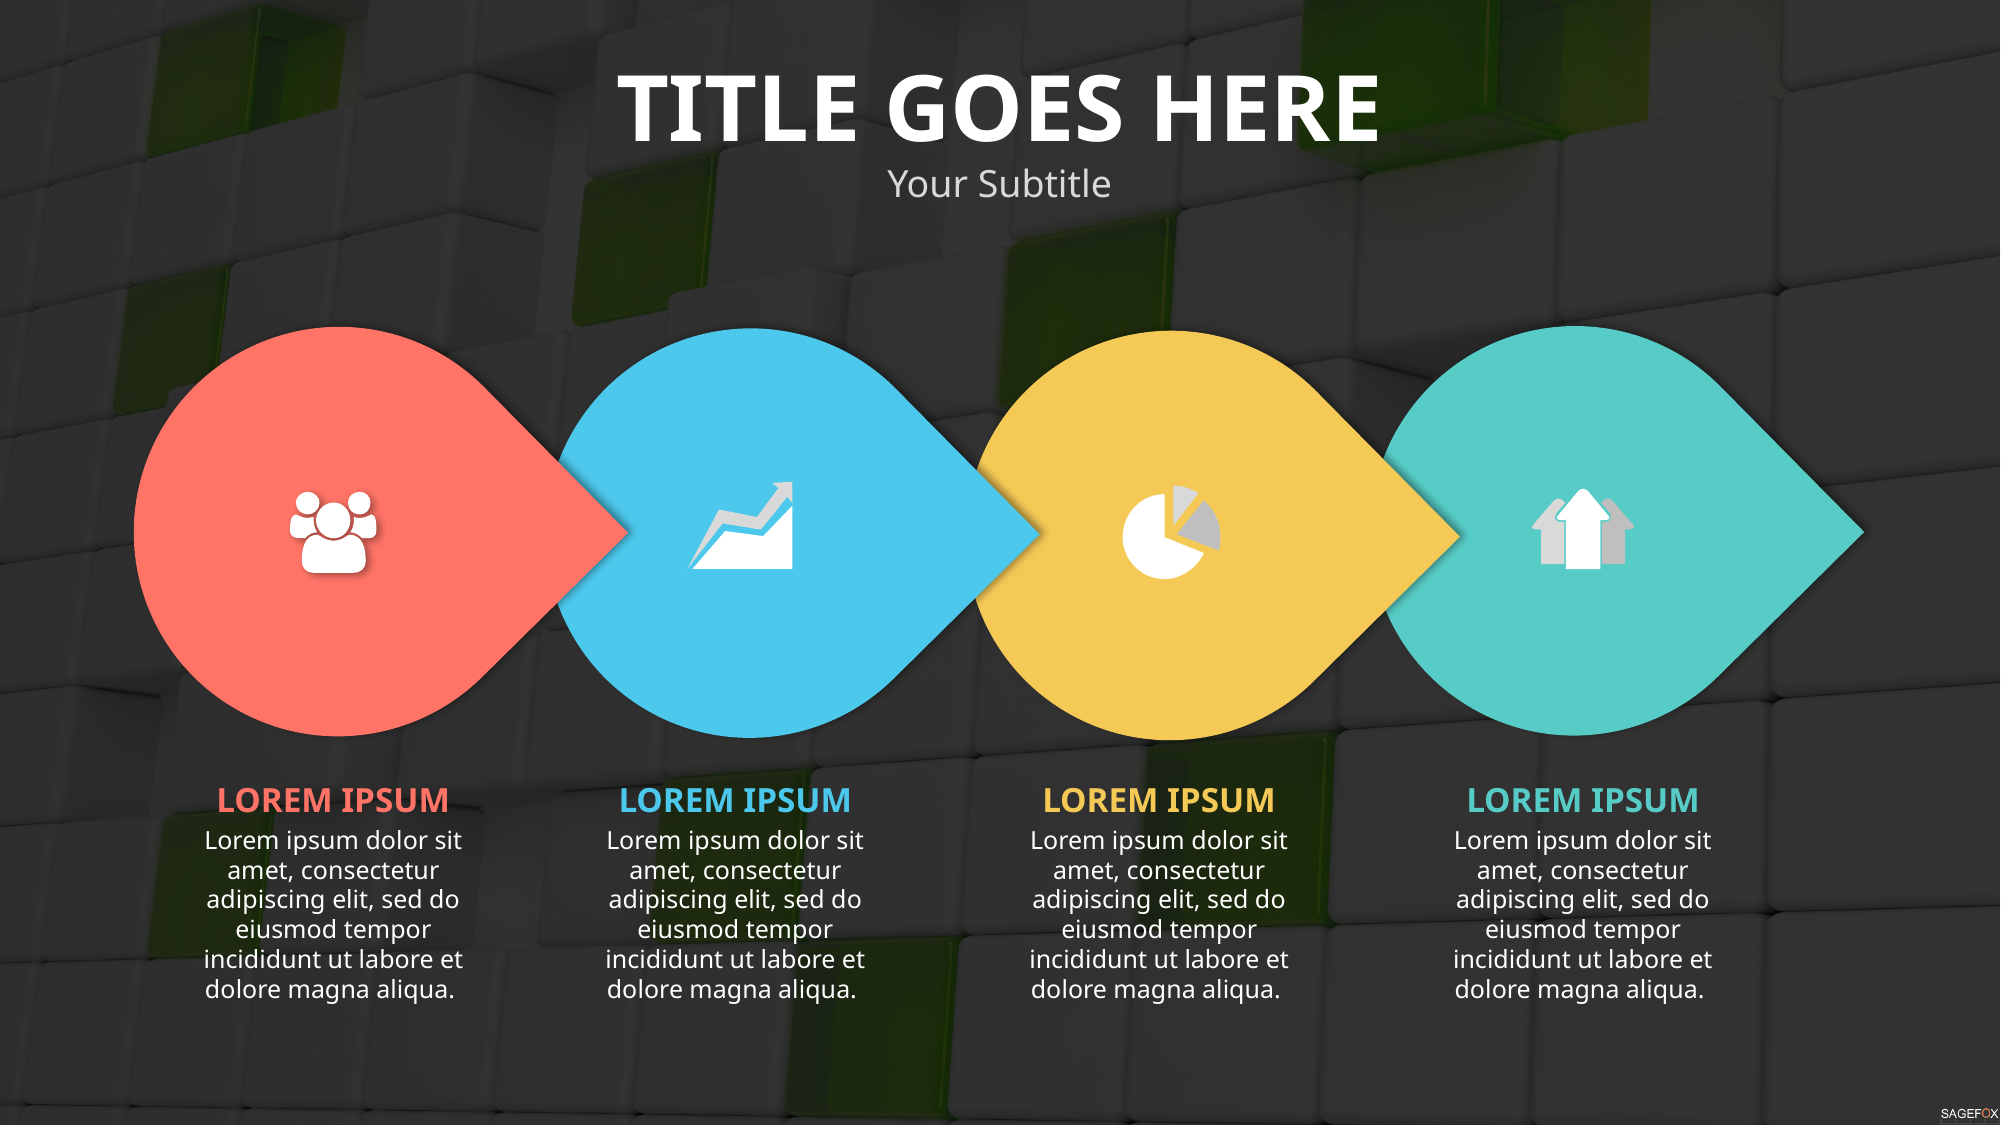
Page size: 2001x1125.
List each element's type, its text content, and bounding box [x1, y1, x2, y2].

text_box LOREM IPSUM Lorem ipsum dolor sit amet, consectetur adipiscing elit, sed do eiusmod tempor incididunt ut labore et dolore magna aliqua. [1413, 771, 1754, 1012]
text_box TITLE GOES HERE Your Subtitle [548, 42, 1452, 212]
text_box LOREM IPSUM Lorem ipsum dolor sit amet, consectetur adipiscing elit, sed do eiusmod tempor incididunt ut labore et dolore magna aliqua. [565, 771, 906, 1012]
text_box [978, 329, 1462, 742]
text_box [1122, 485, 1221, 580]
text_box [289, 514, 377, 573]
text_box [561, 327, 1042, 739]
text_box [687, 481, 793, 569]
picture [0, 0, 2001, 1125]
text_box LOREM IPSUM Lorem ipsum dolor sit amet, consectetur adipiscing elit, sed do eiusmod tempor incididunt ut labore et dolore magna aliqua. [163, 771, 504, 1012]
text_box LOREM IPSUM Lorem ipsum dolor sit amet, consectetur adipiscing elit, sed do eiusmod tempor incididunt ut labore et dolore magna aliqua. [989, 771, 1330, 1012]
text_box [1386, 325, 1866, 737]
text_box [1530, 488, 1636, 570]
text_box [295, 491, 351, 539]
text_box [348, 491, 371, 515]
